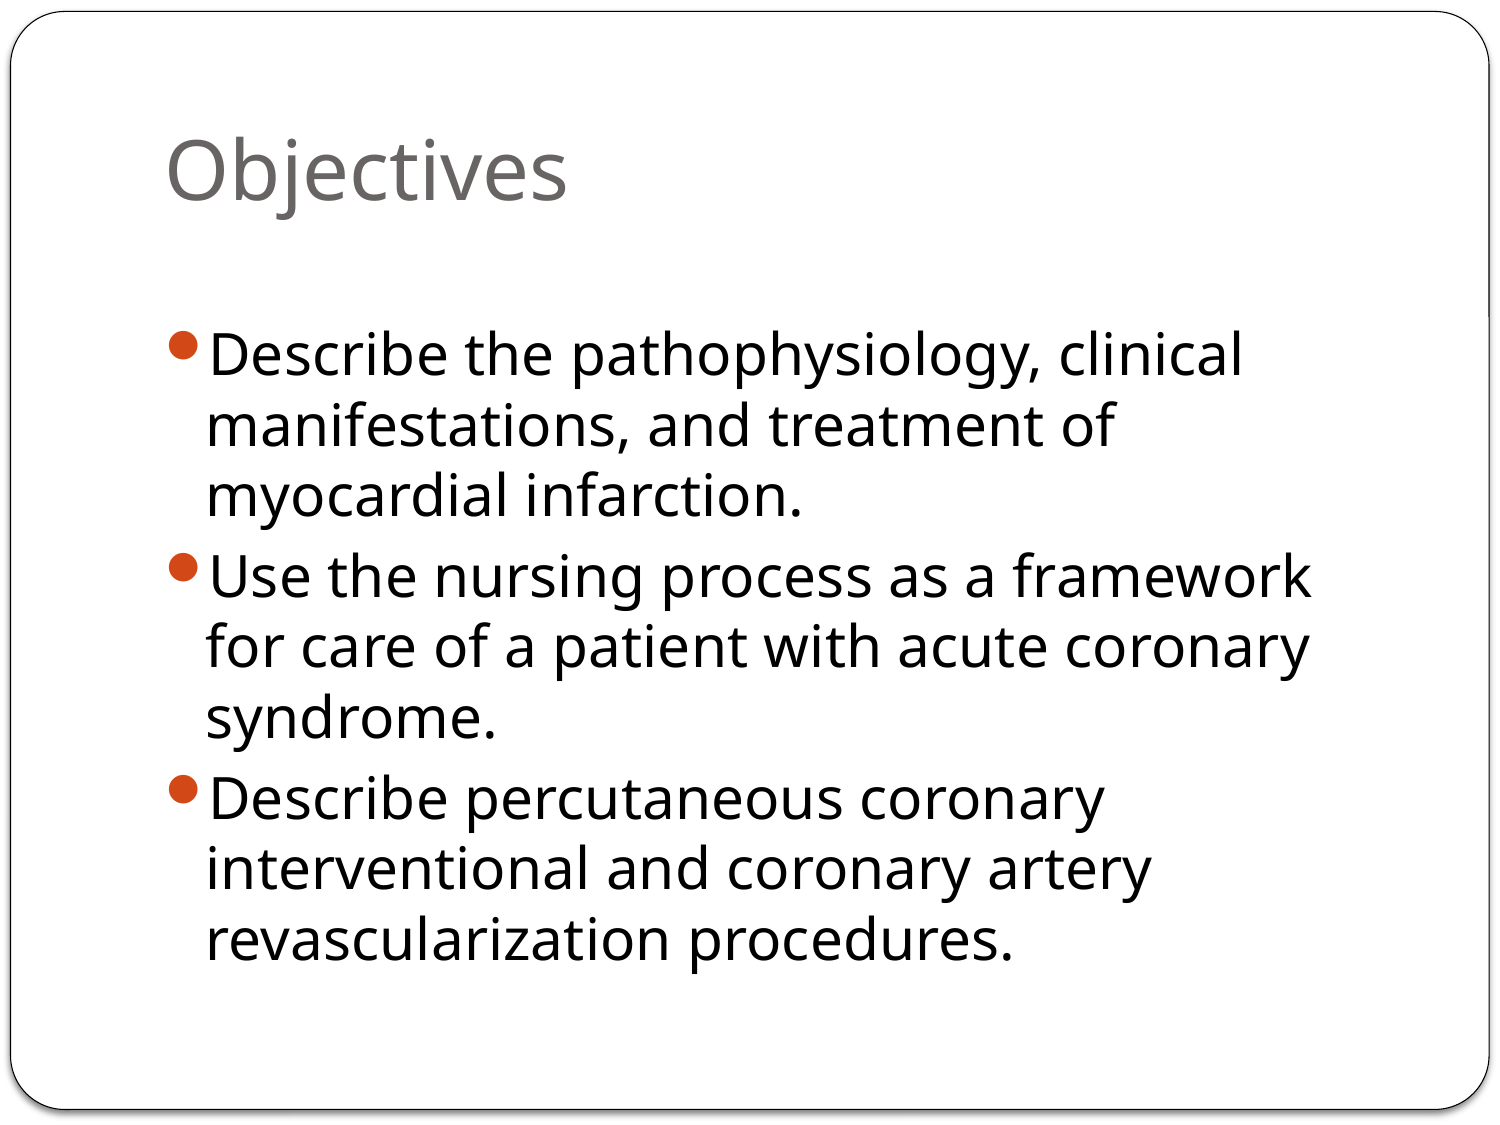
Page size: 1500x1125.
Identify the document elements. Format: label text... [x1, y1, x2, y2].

title Objectives [150, 45, 1425, 233]
list Describe the pathophysiology, clinical manifestations, and treatment of myocardial infarction. Use the nursing process as a framework for care of a patient with acute coronary syndrome. Describe percutaneous coronary interventional and coronary artery revascularization procedures. [150, 237, 1425, 988]
